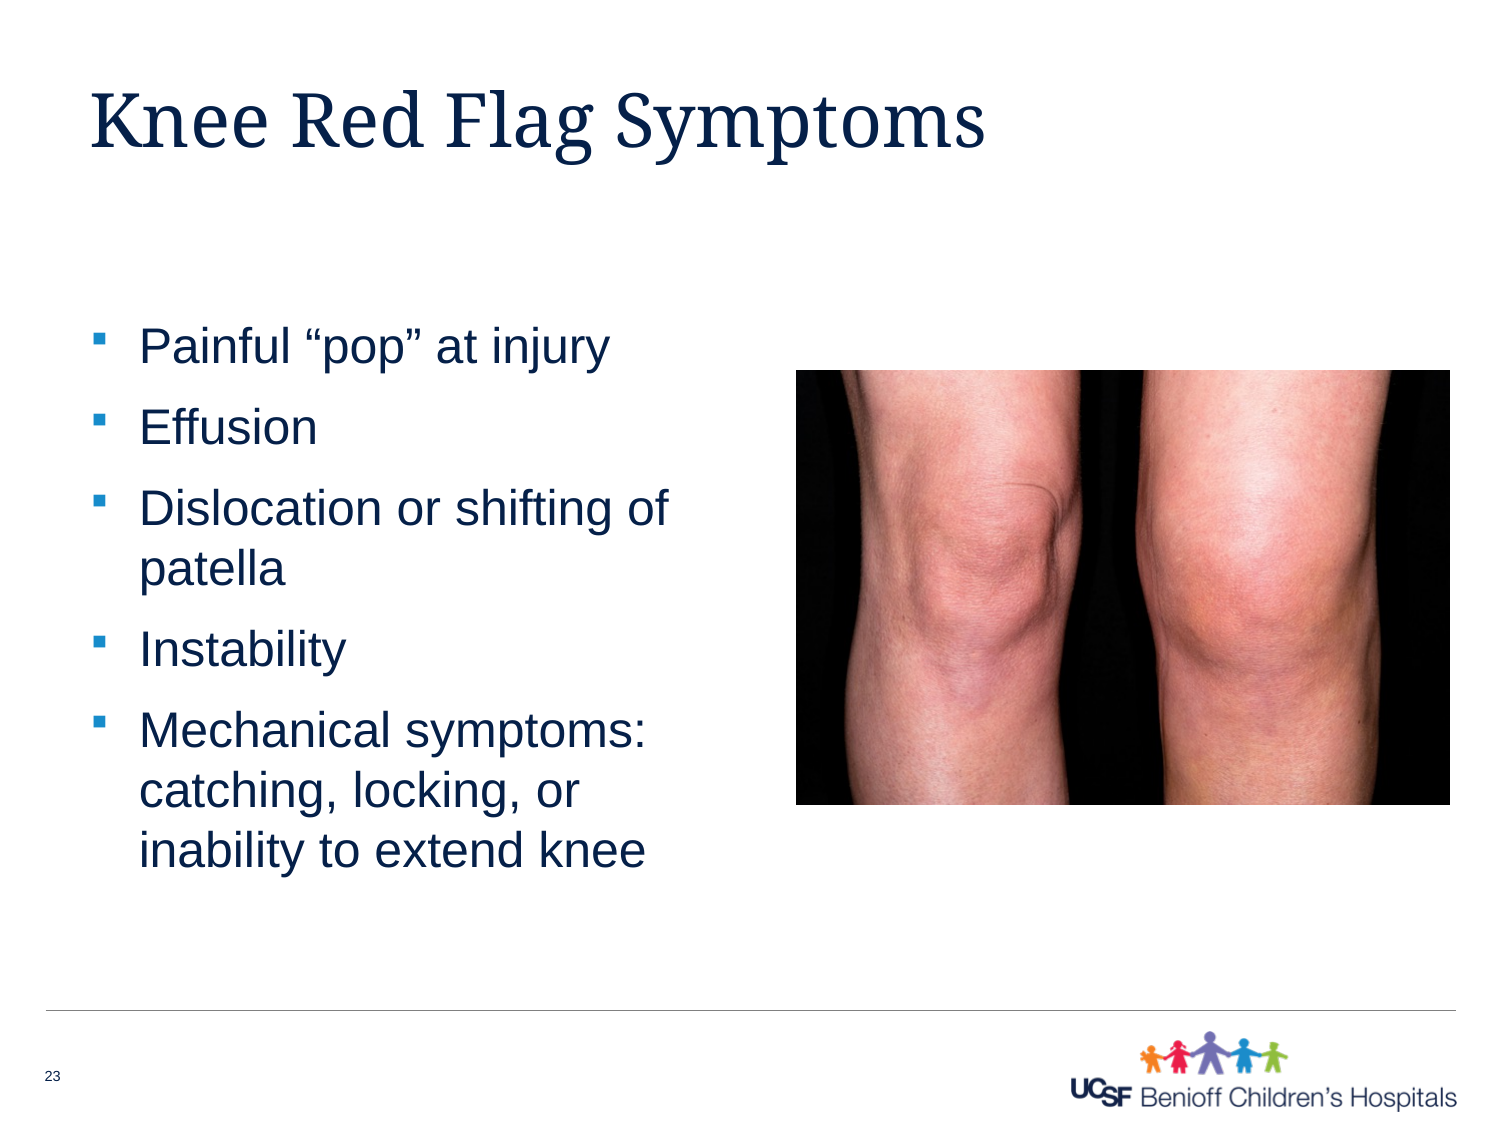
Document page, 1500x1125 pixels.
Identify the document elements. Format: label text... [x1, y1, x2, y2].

title Knee Red Flag Symptoms [74, 69, 1416, 170]
list Painful “pop” at injury Effusion Dislocation or shifting of patella Instability Mechanical symptoms: catching, locking, or inability to extend knee [75, 306, 704, 948]
picture [1071, 1031, 1457, 1112]
picture [795, 370, 1450, 805]
slide_number 23 [44, 1058, 85, 1085]
